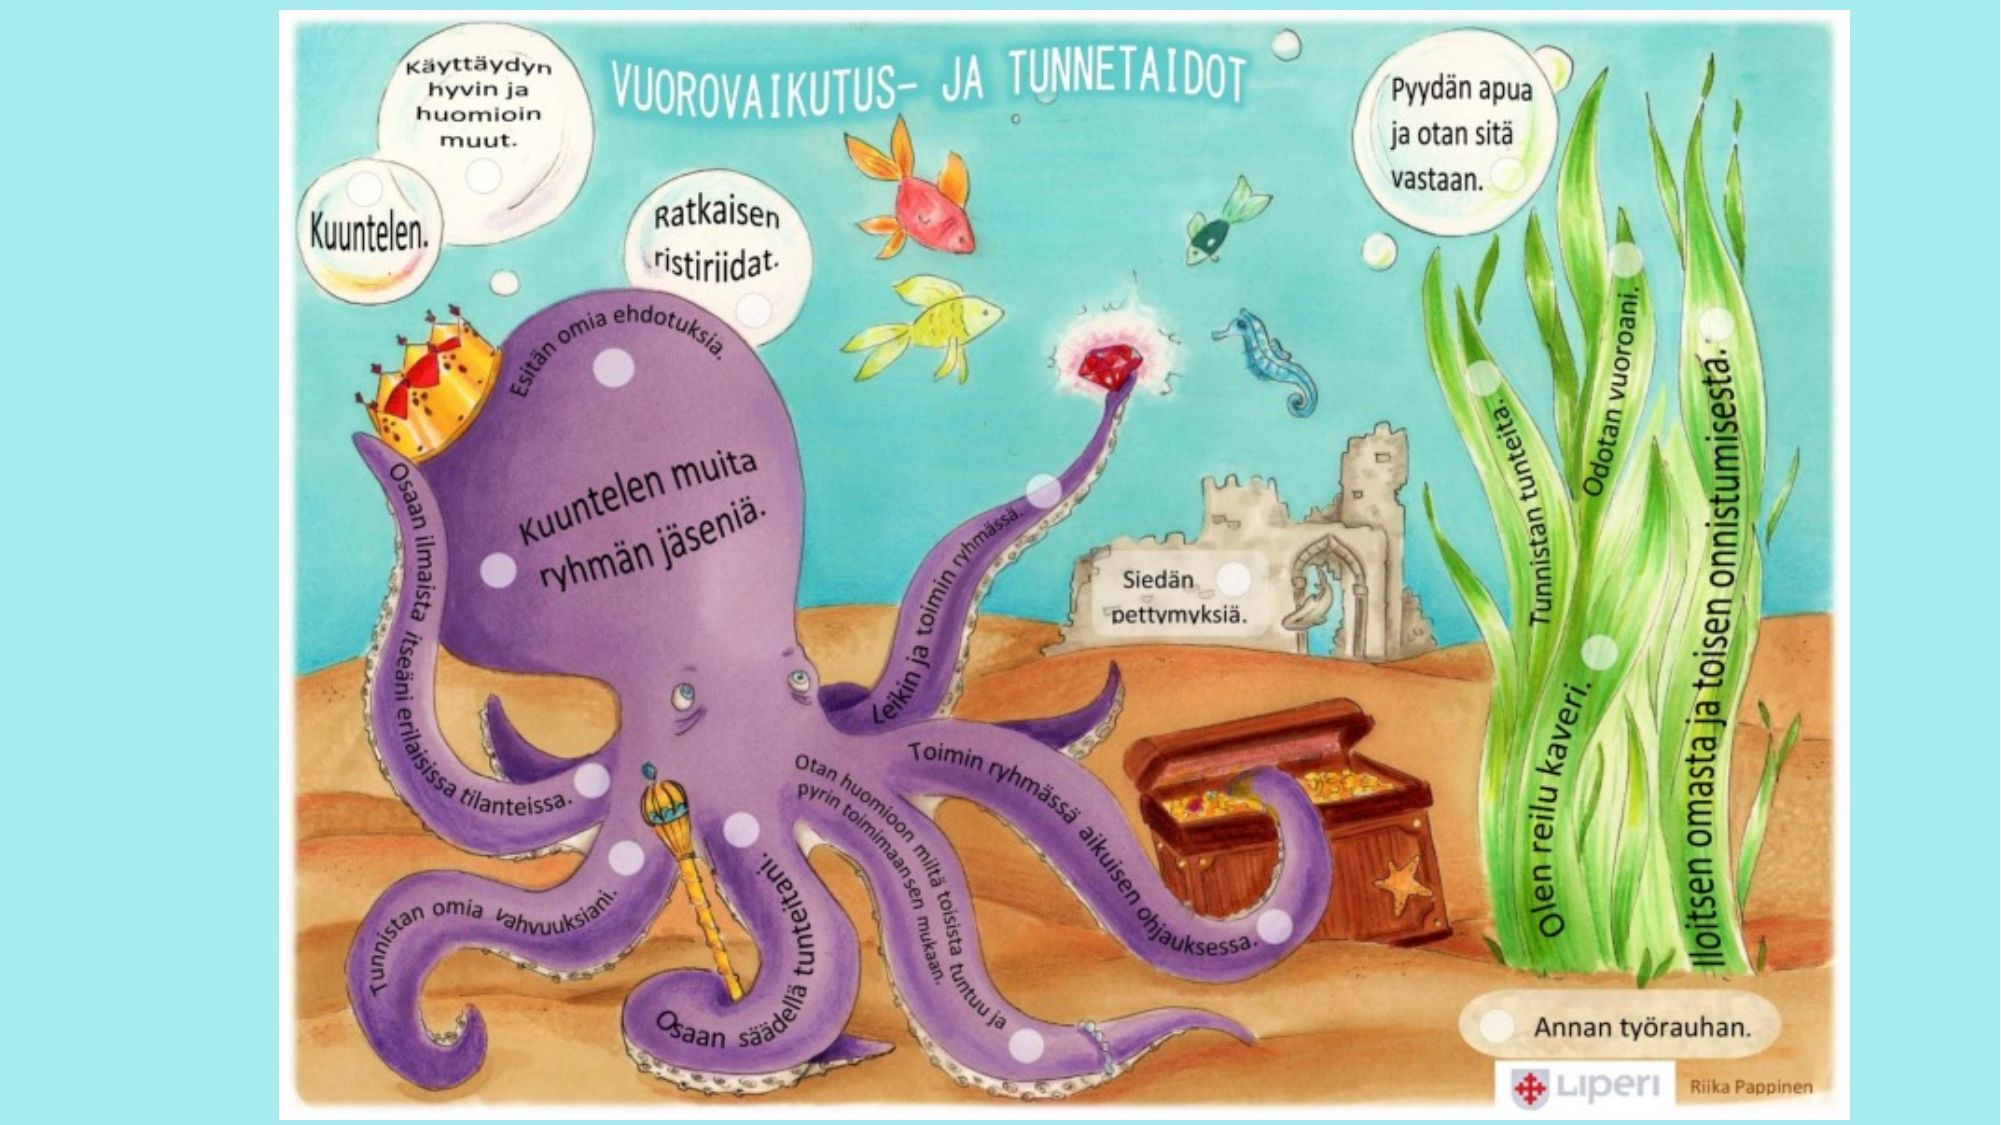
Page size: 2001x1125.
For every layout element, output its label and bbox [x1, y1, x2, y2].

picture [279, 10, 1850, 1120]
